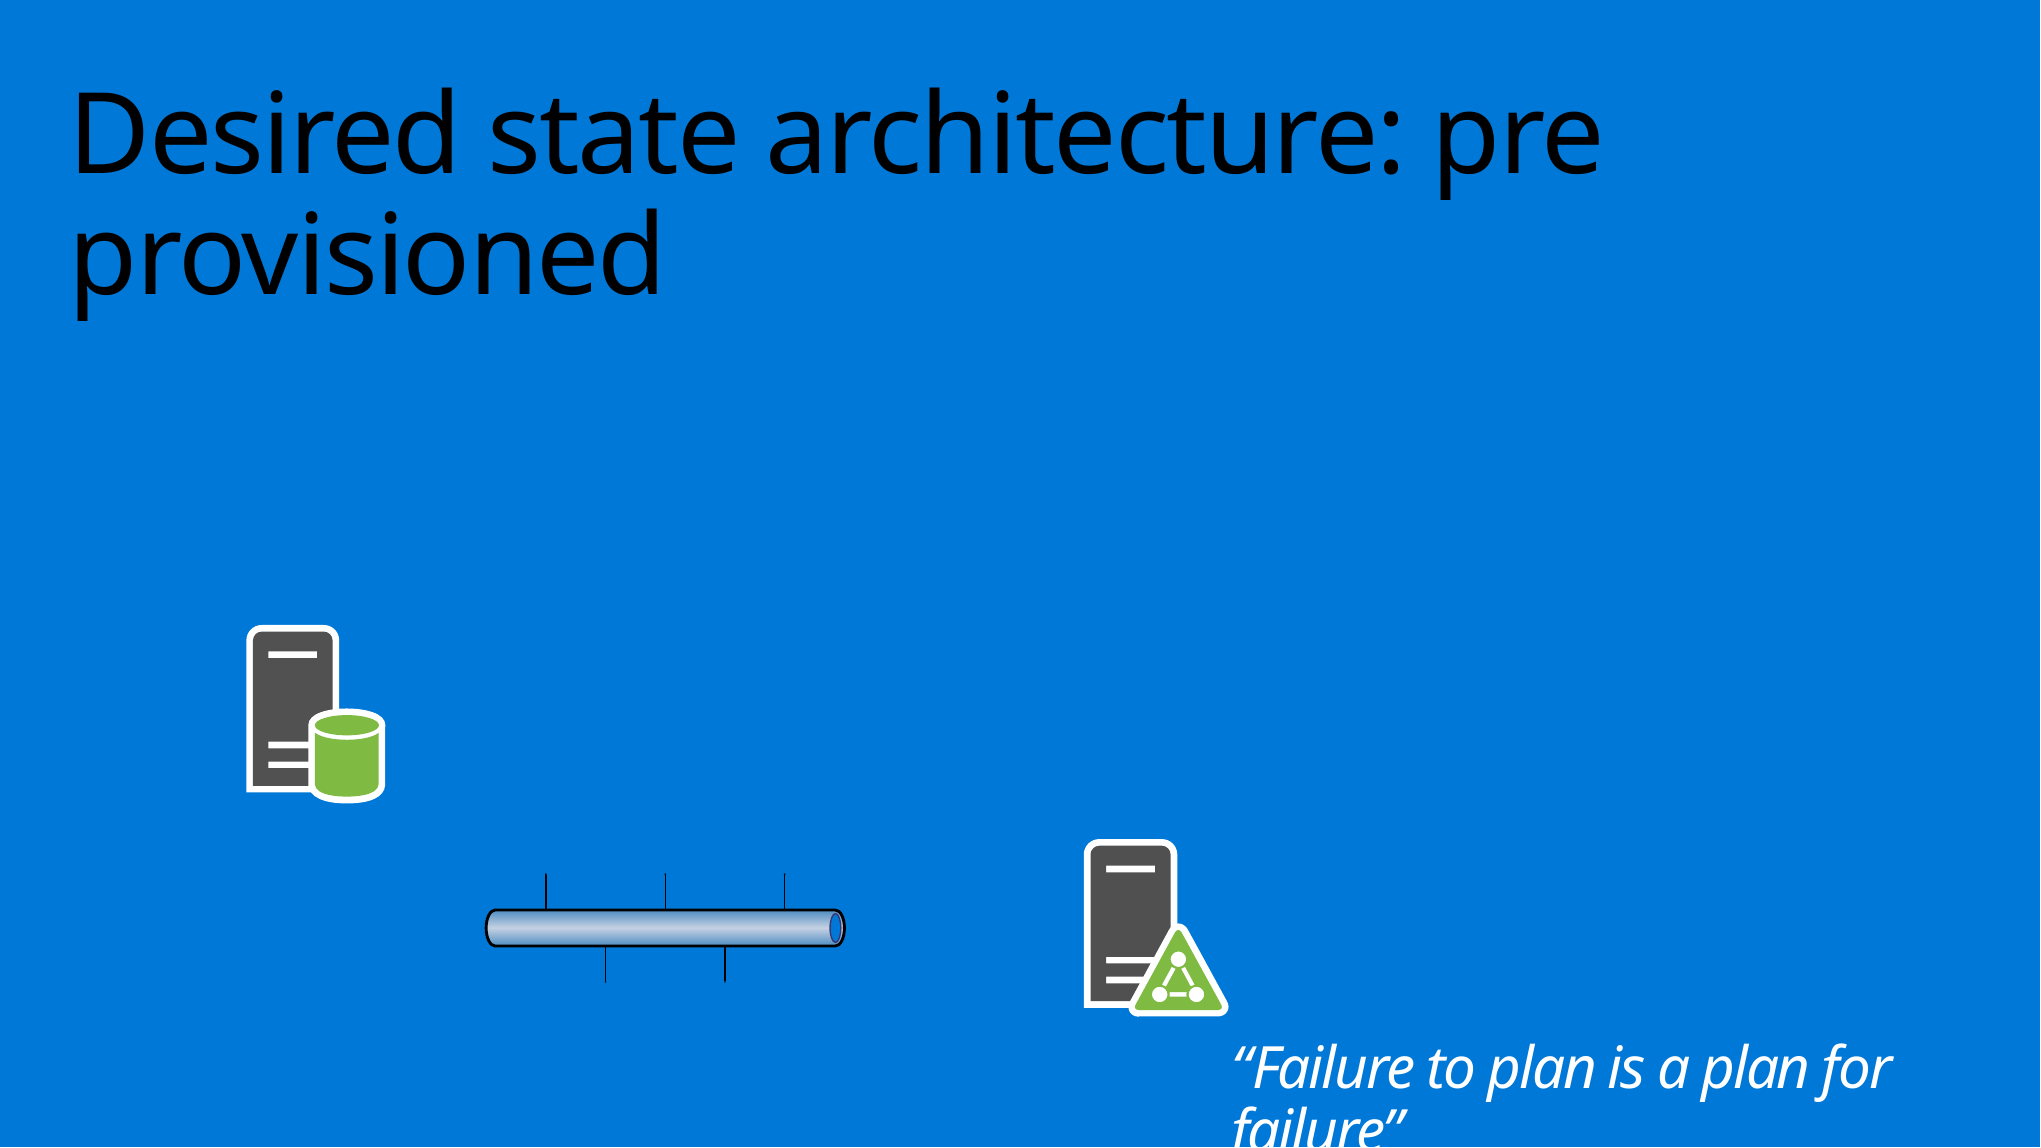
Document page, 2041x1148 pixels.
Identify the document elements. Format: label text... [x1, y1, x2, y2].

picture [244, 623, 387, 805]
text_box “Failure to plan is a plan for failure” [1207, 1023, 2021, 1148]
picture [482, 870, 847, 984]
picture [1082, 837, 1230, 1018]
title Desired state architecture: pre provisioned [45, 61, 1996, 215]
